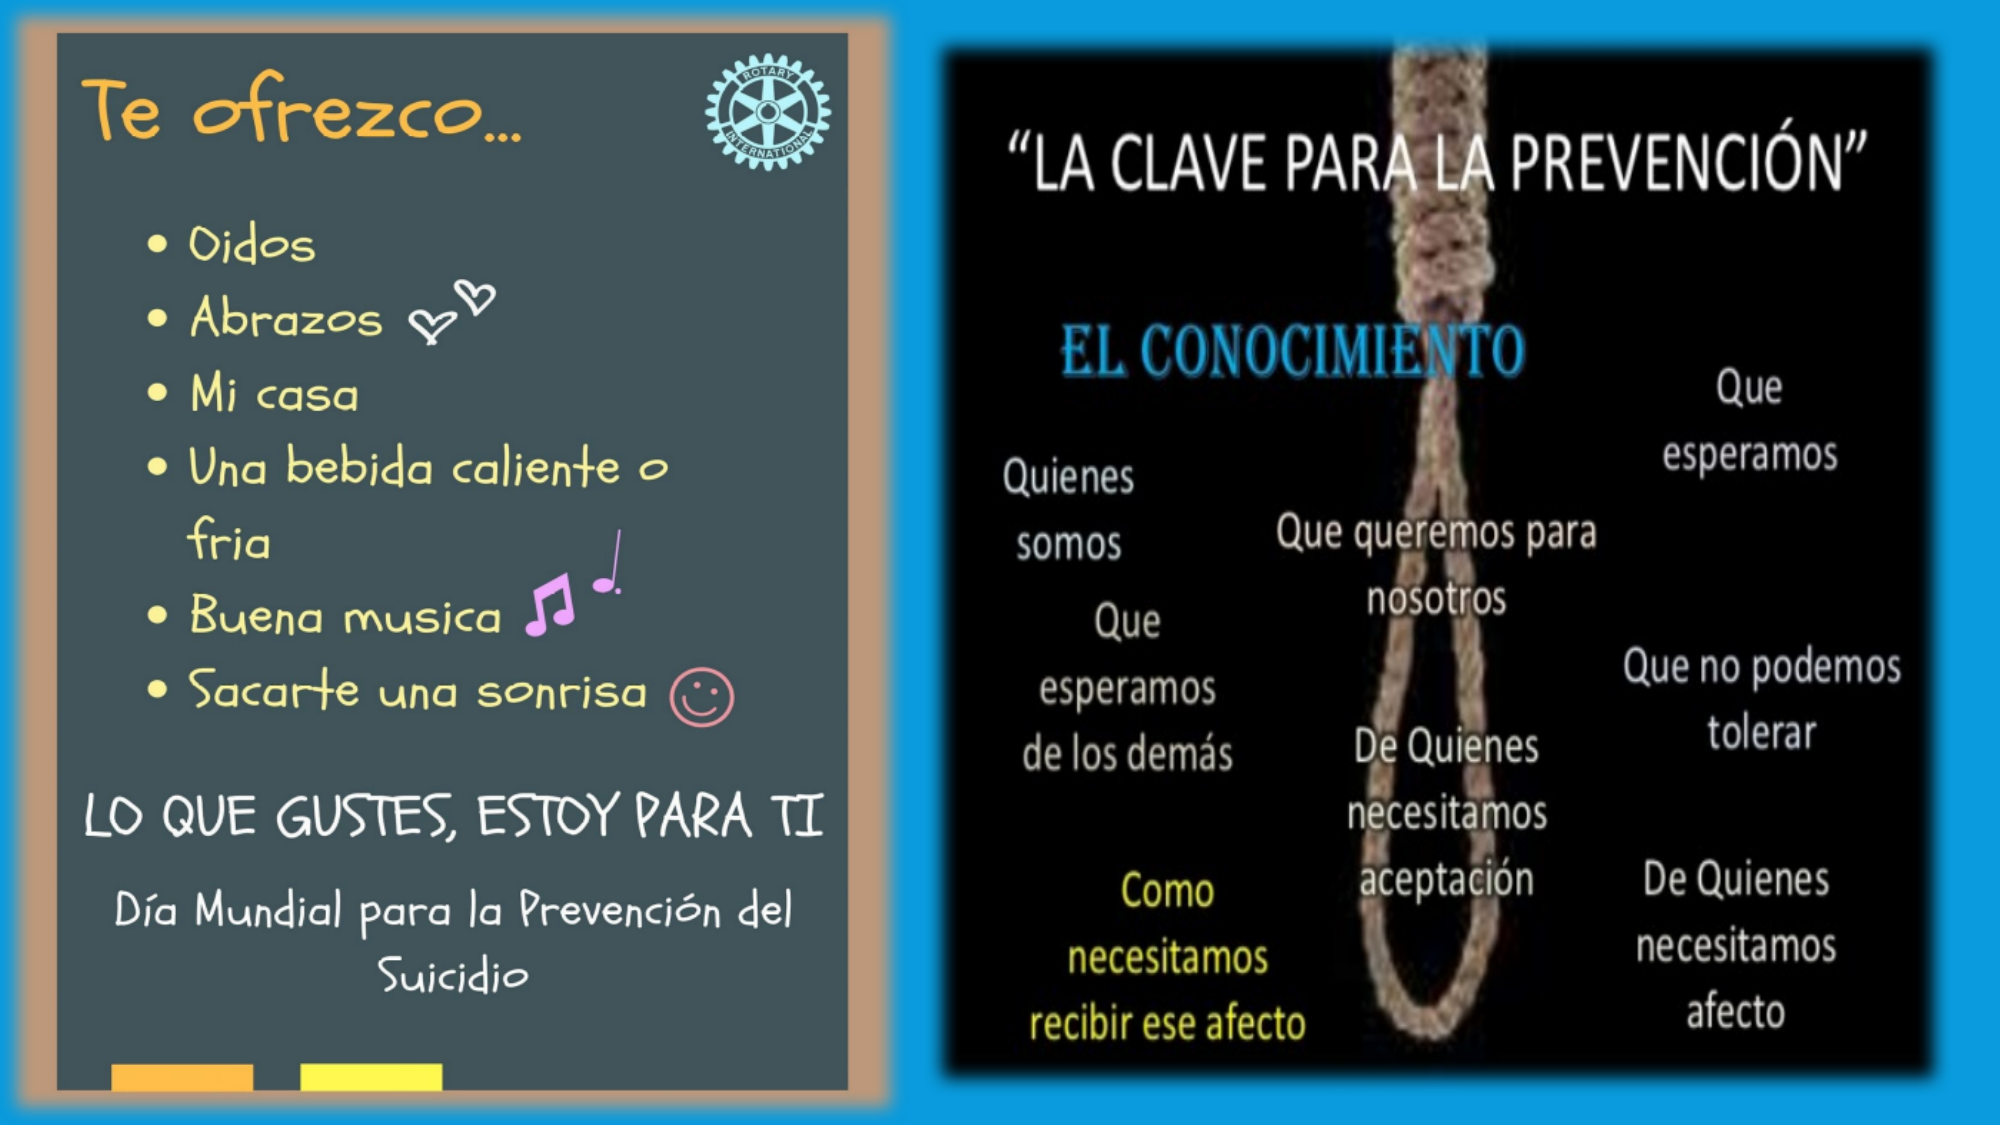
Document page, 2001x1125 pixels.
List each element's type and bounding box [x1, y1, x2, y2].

picture [5, 4, 902, 1119]
picture [950, 36, 1926, 1071]
